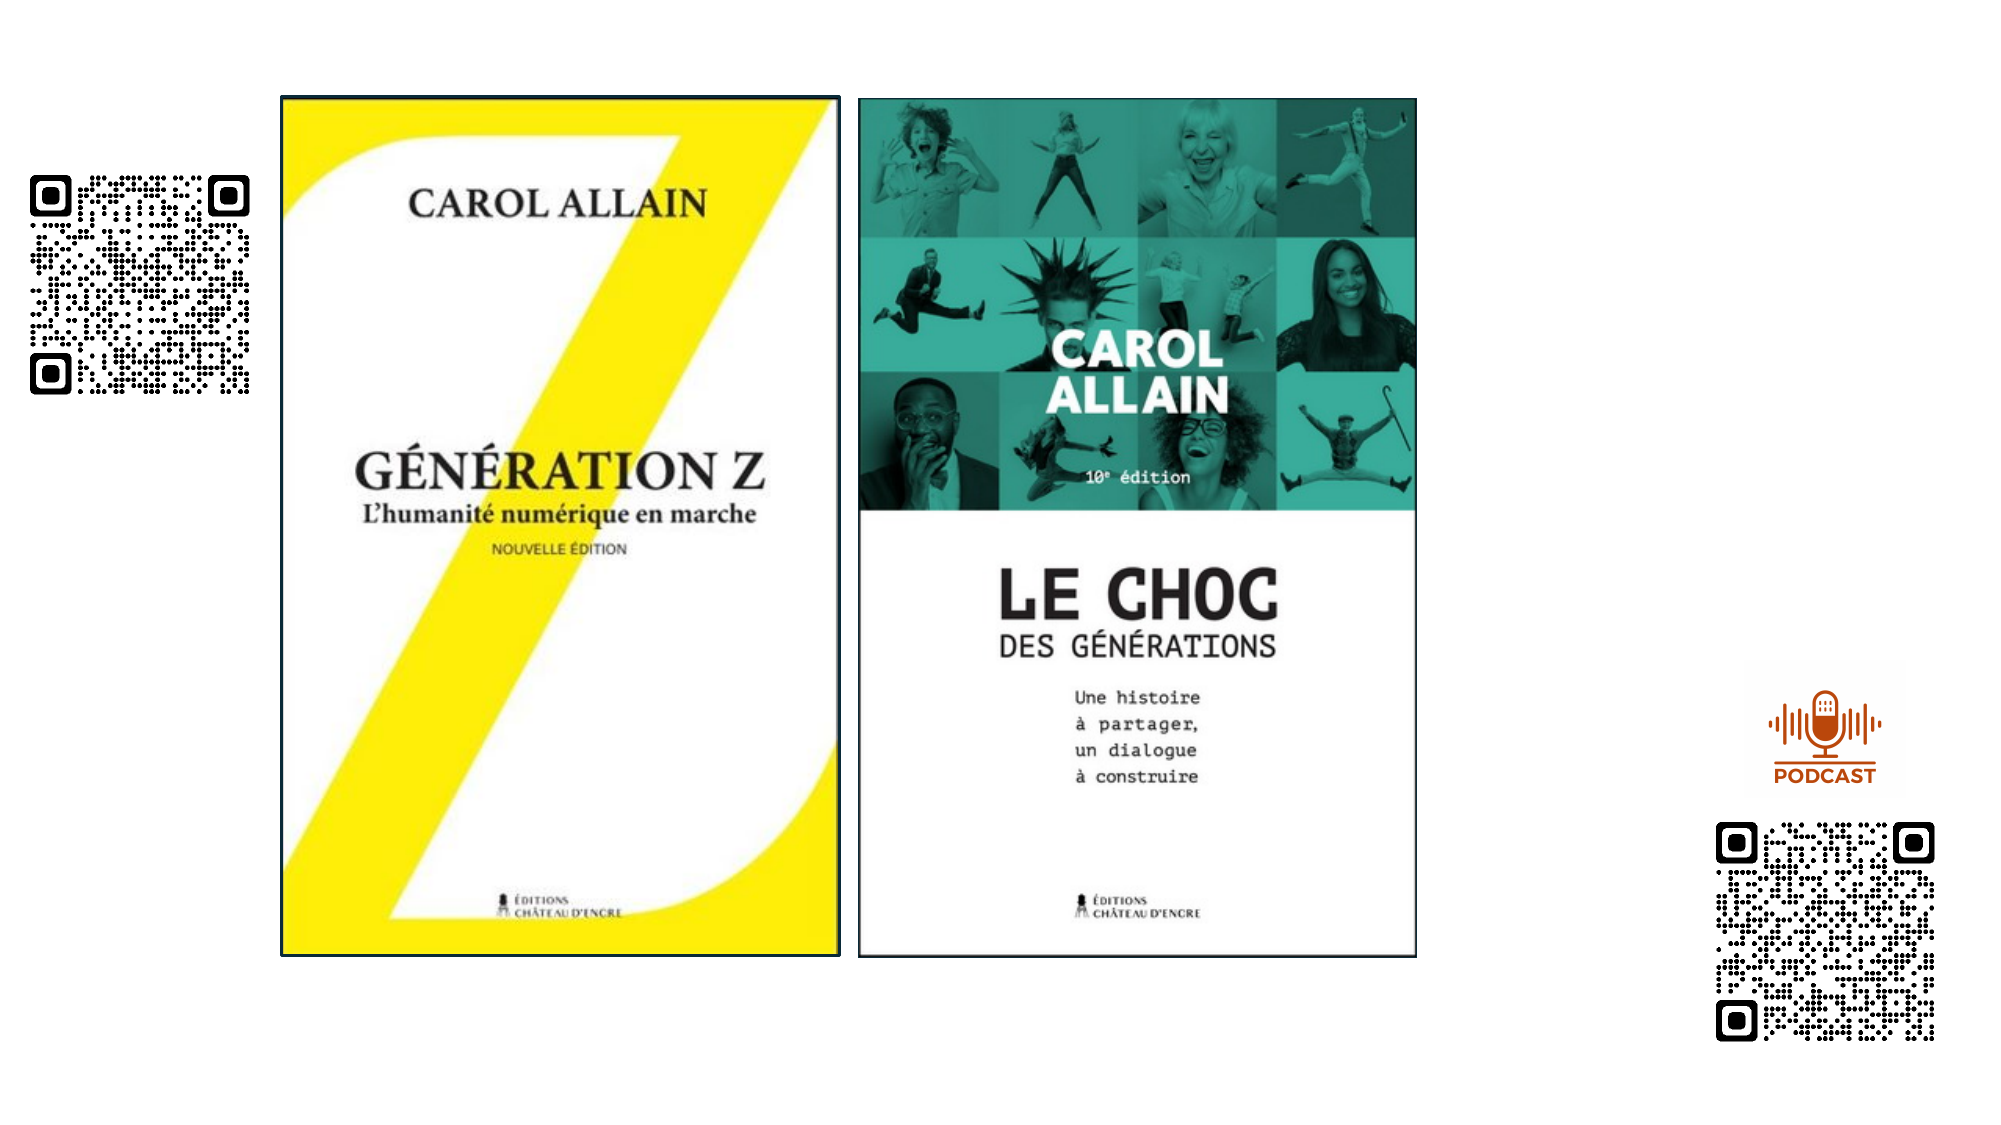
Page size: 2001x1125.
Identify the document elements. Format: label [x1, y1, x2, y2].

picture [282, 97, 839, 955]
picture [857, 97, 1417, 958]
picture [1691, 659, 1959, 1065]
picture [6, 150, 273, 418]
